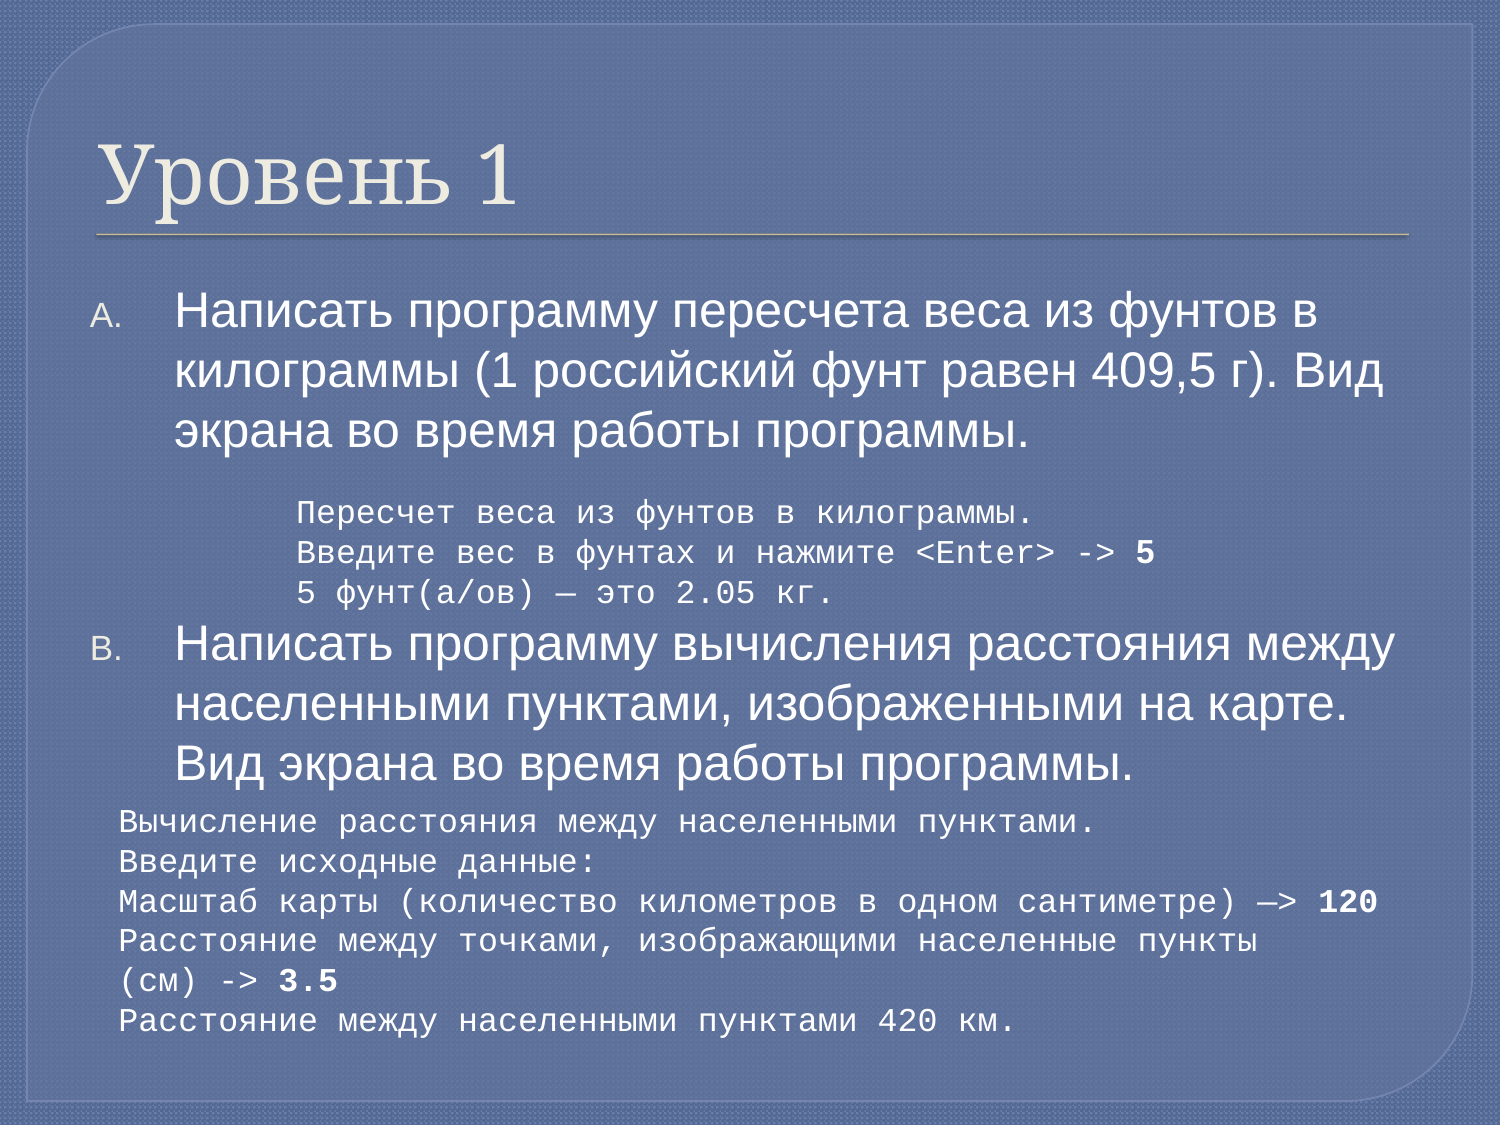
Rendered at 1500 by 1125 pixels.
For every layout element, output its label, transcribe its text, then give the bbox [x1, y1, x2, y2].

list Написать программу пересчета веса из фунтов в килограммы (1 российский фунт равен 409,5 г). Вид экрана во время работы программы. Пересчет веса из фунтов в килограммы. Введите вес в фунтах и нажмите <Enter> -> 5 5 фунт(а/ов) — это 2.05 кг. Написать программу вычисления расстояния между населенными пунктами, изображенными на карте. Вид экрана во время работы программы. Вычисление расстояния между населенными пунктами. Введите исходные данные: Масштаб карты (количество километров в одном сантиметре) —> 120 Расстояние между точками, изображающими населенные пункты (см) -> 3.5 Расстояние между населенными пунктами 420 км. [75, 270, 1425, 1046]
title Уровень 1 [75, 41, 1425, 230]
